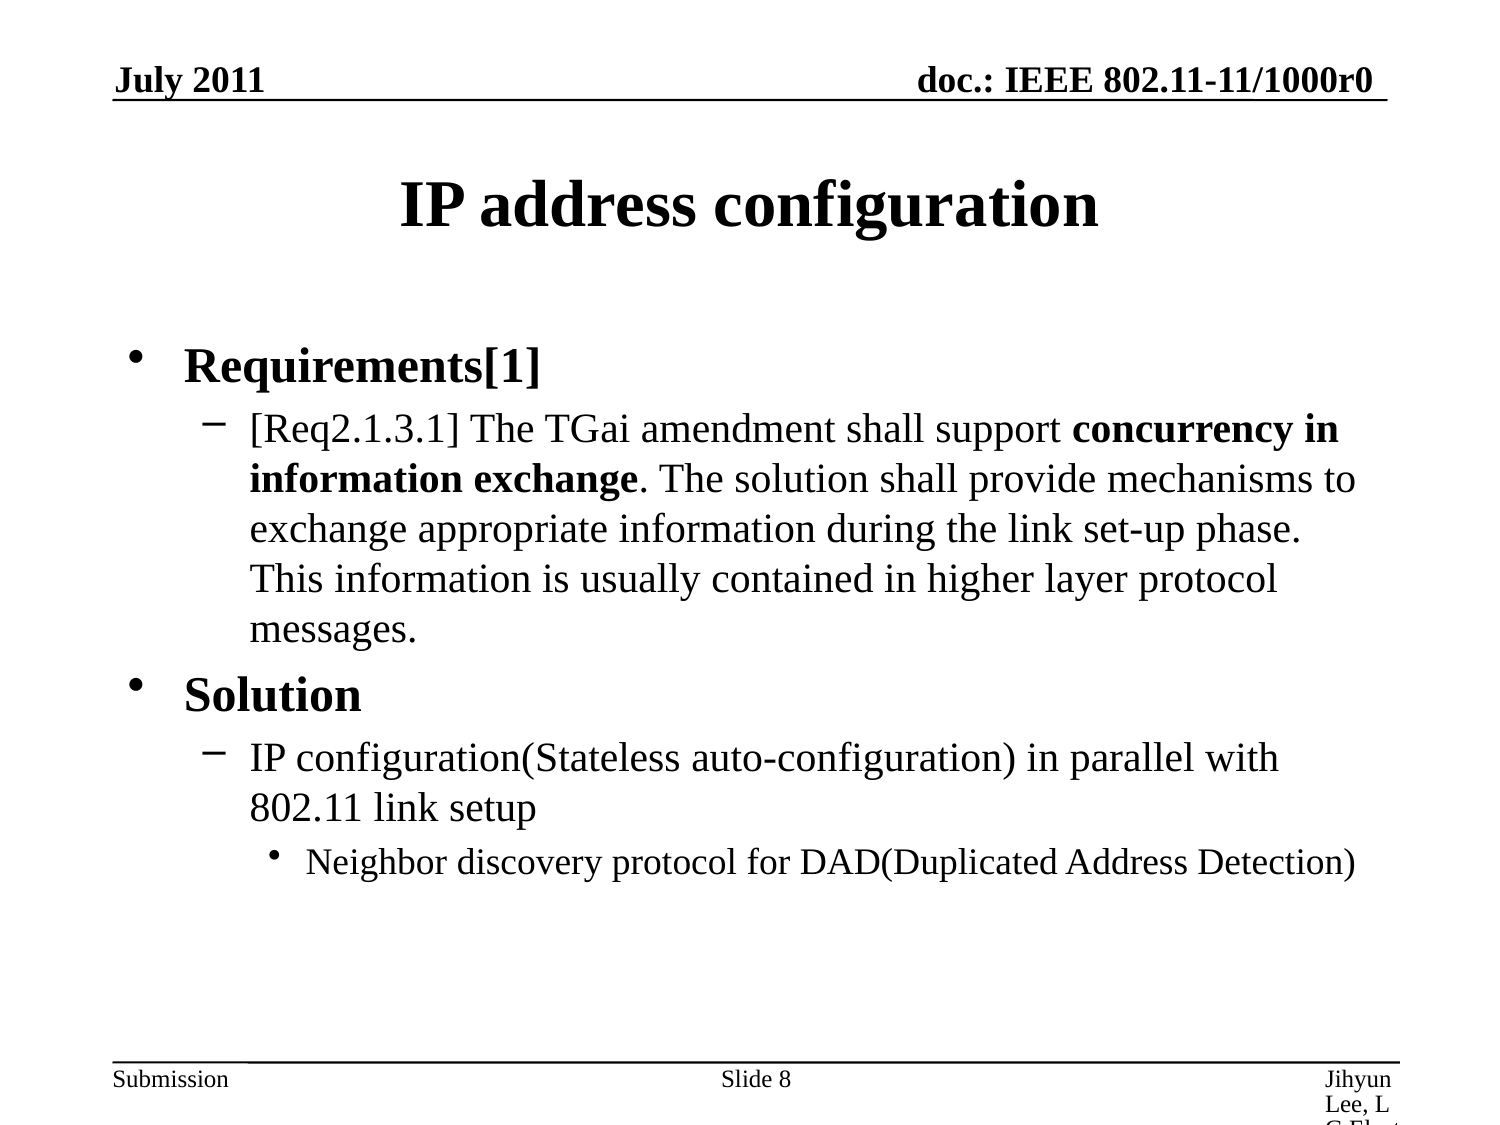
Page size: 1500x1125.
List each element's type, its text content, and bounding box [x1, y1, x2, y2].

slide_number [114, 54, 268, 101]
title IP address configuration [112, 112, 1388, 288]
footer Jihyun Lee, LG Electronics [1324, 1061, 1402, 1093]
slide_number Slide 8 [712, 1061, 800, 1093]
list Requirements[1] [Req2.1.3.1] The TGai amendment shall support concurrency in information exchange. The solution shall provide mechanisms to exchange appropriate information during the link set-up phase. This information is usually contained in higher layer protocol messages. Solution IP configuration(Stateless auto-configuration) in parallel with 802.11 link setup Neighbor discovery protocol for DAD(Duplicated Address Detection) [112, 324, 1388, 1001]
